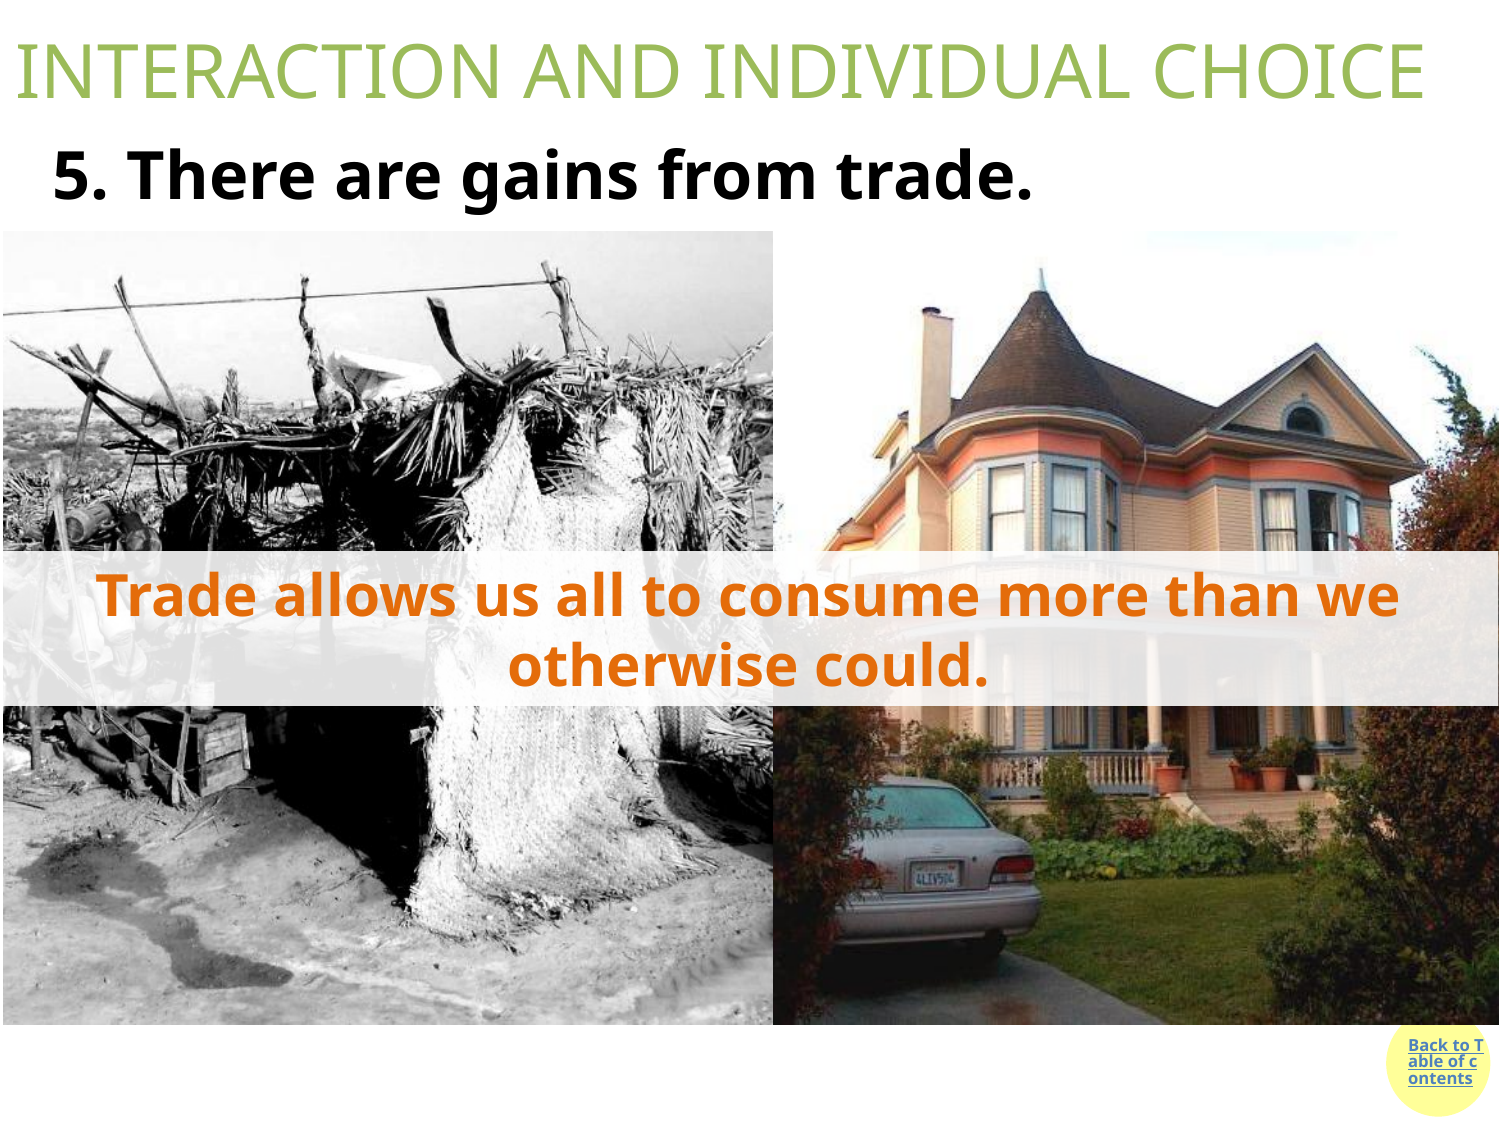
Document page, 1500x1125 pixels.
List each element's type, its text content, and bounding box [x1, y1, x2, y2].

title INTERACTION AND INDIVIDUAL CHOICE [0, 0, 1500, 138]
picture [2, 231, 1499, 1026]
list 5. There are gains from trade. [37, 125, 1488, 229]
